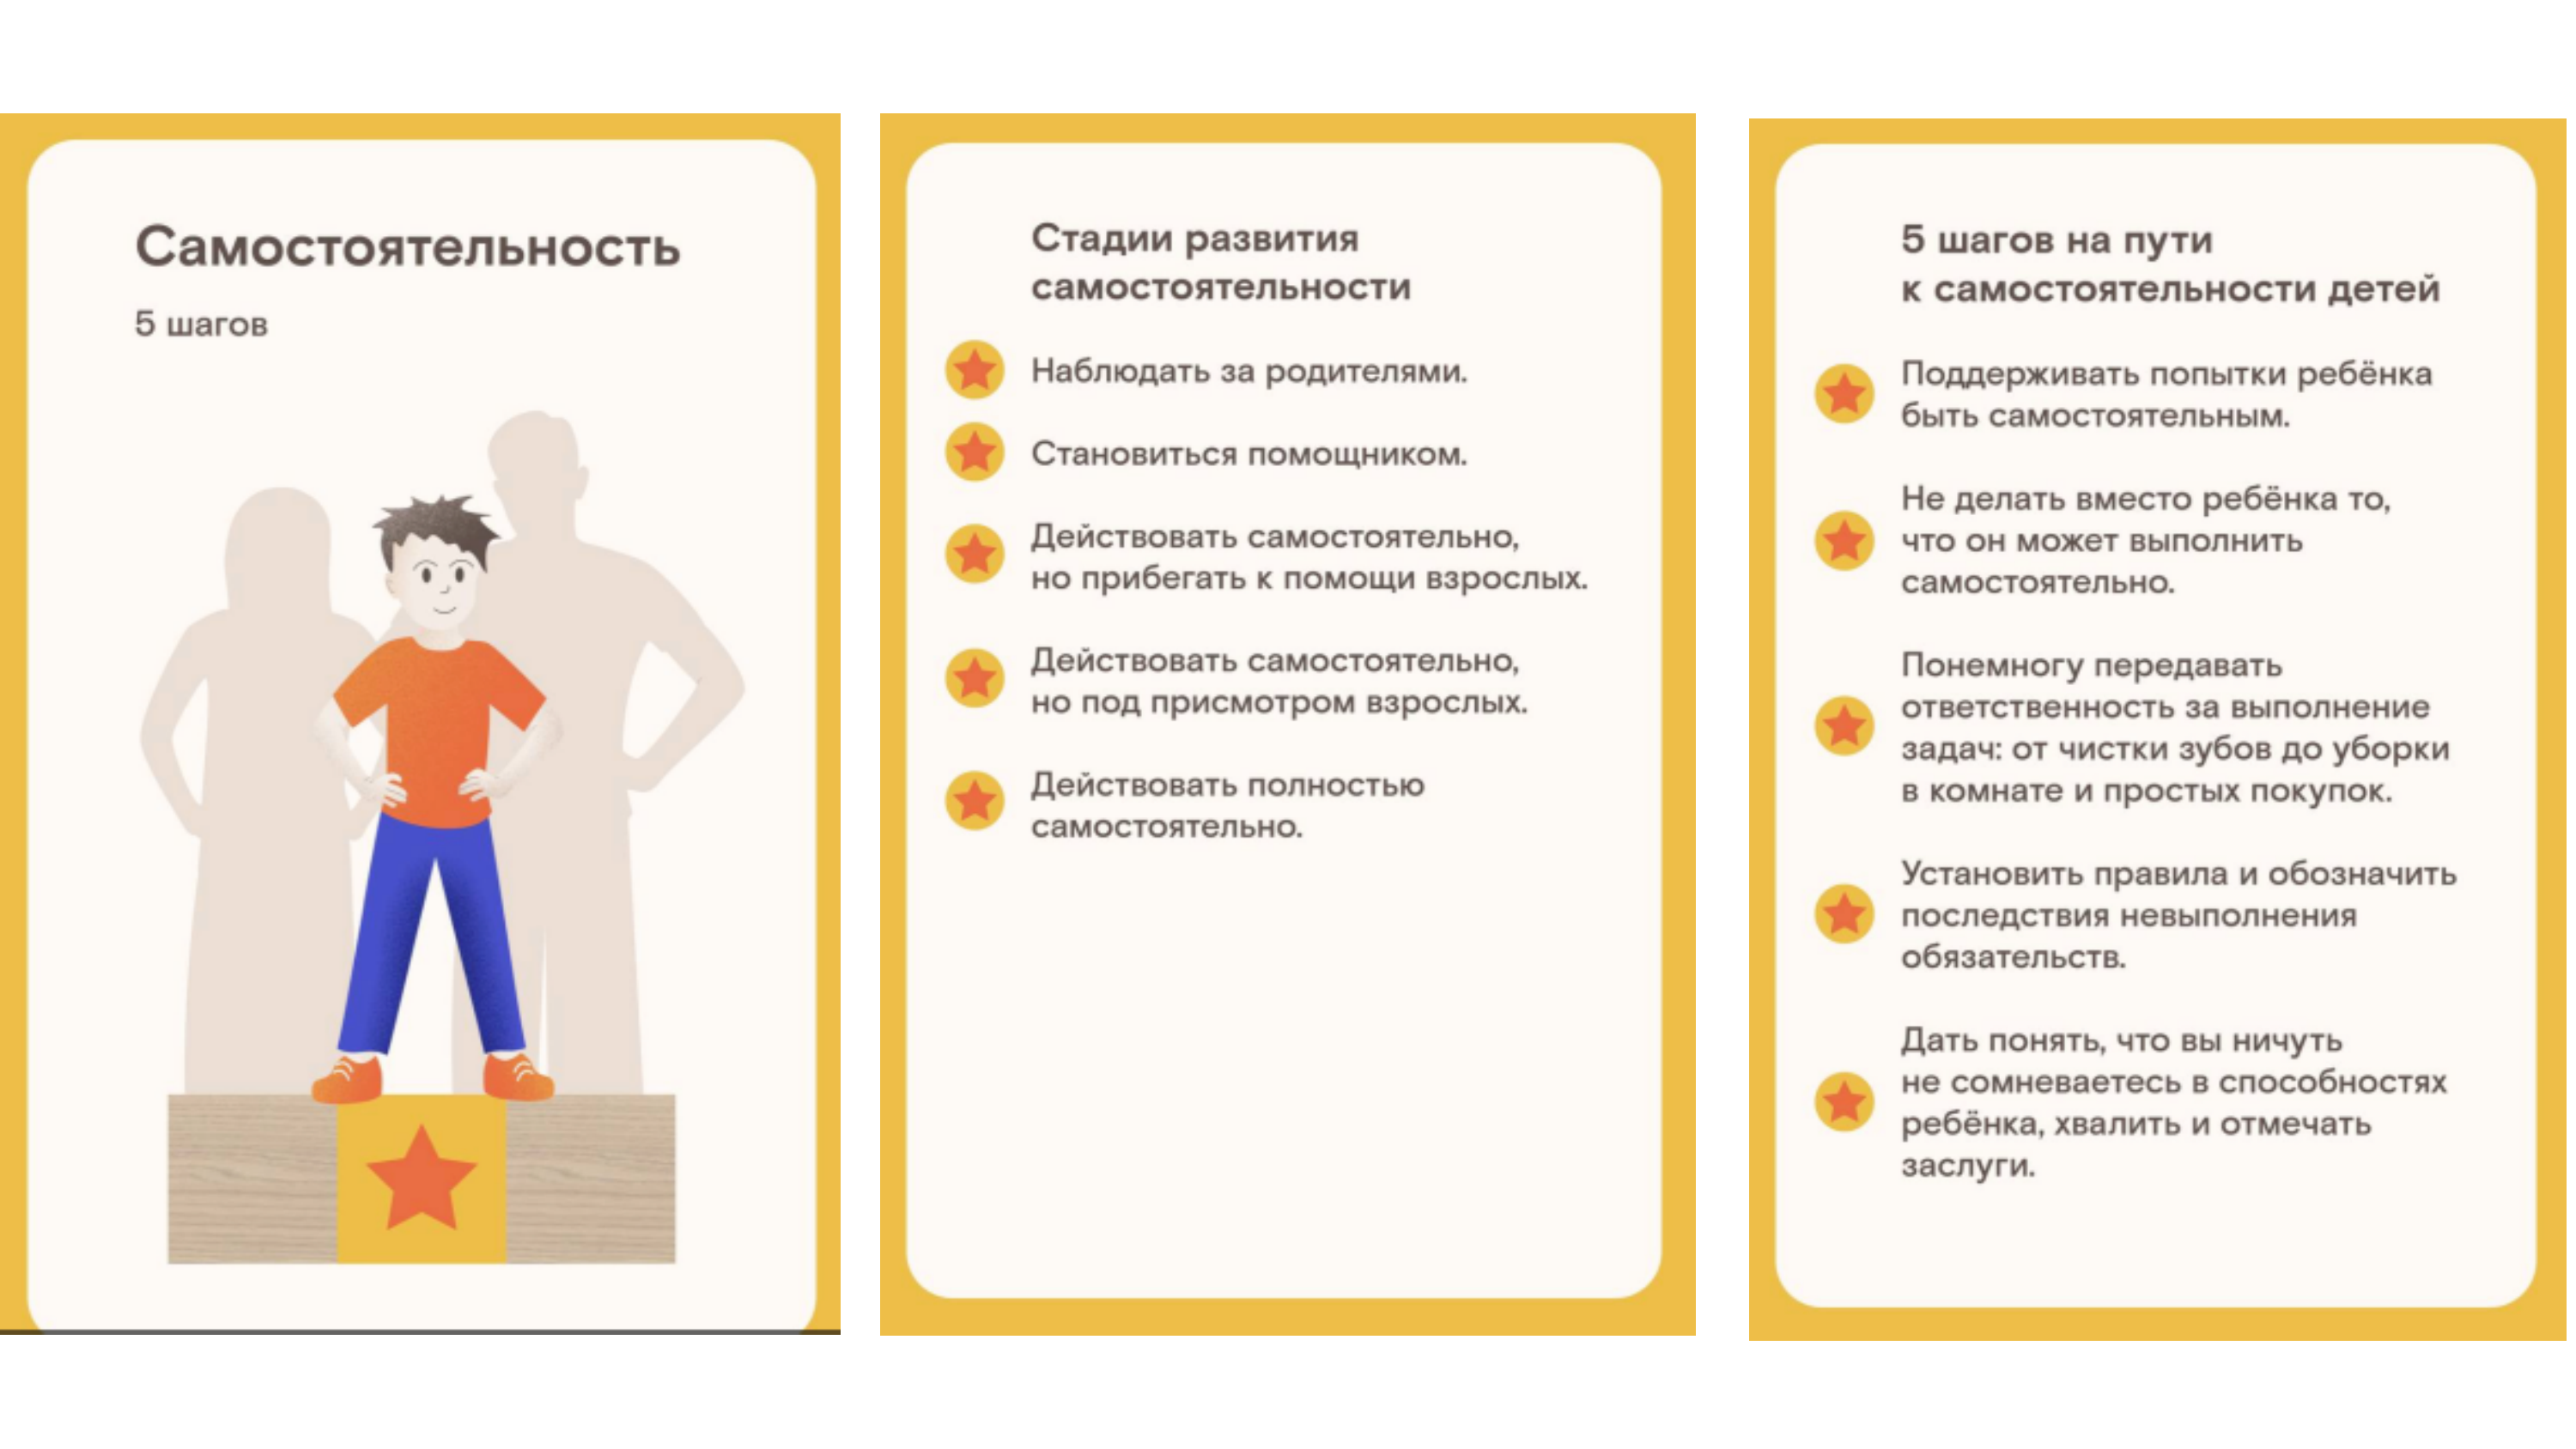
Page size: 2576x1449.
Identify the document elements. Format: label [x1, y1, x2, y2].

picture [0, 113, 841, 1336]
picture [1749, 118, 2567, 1341]
picture [879, 113, 1696, 1336]
